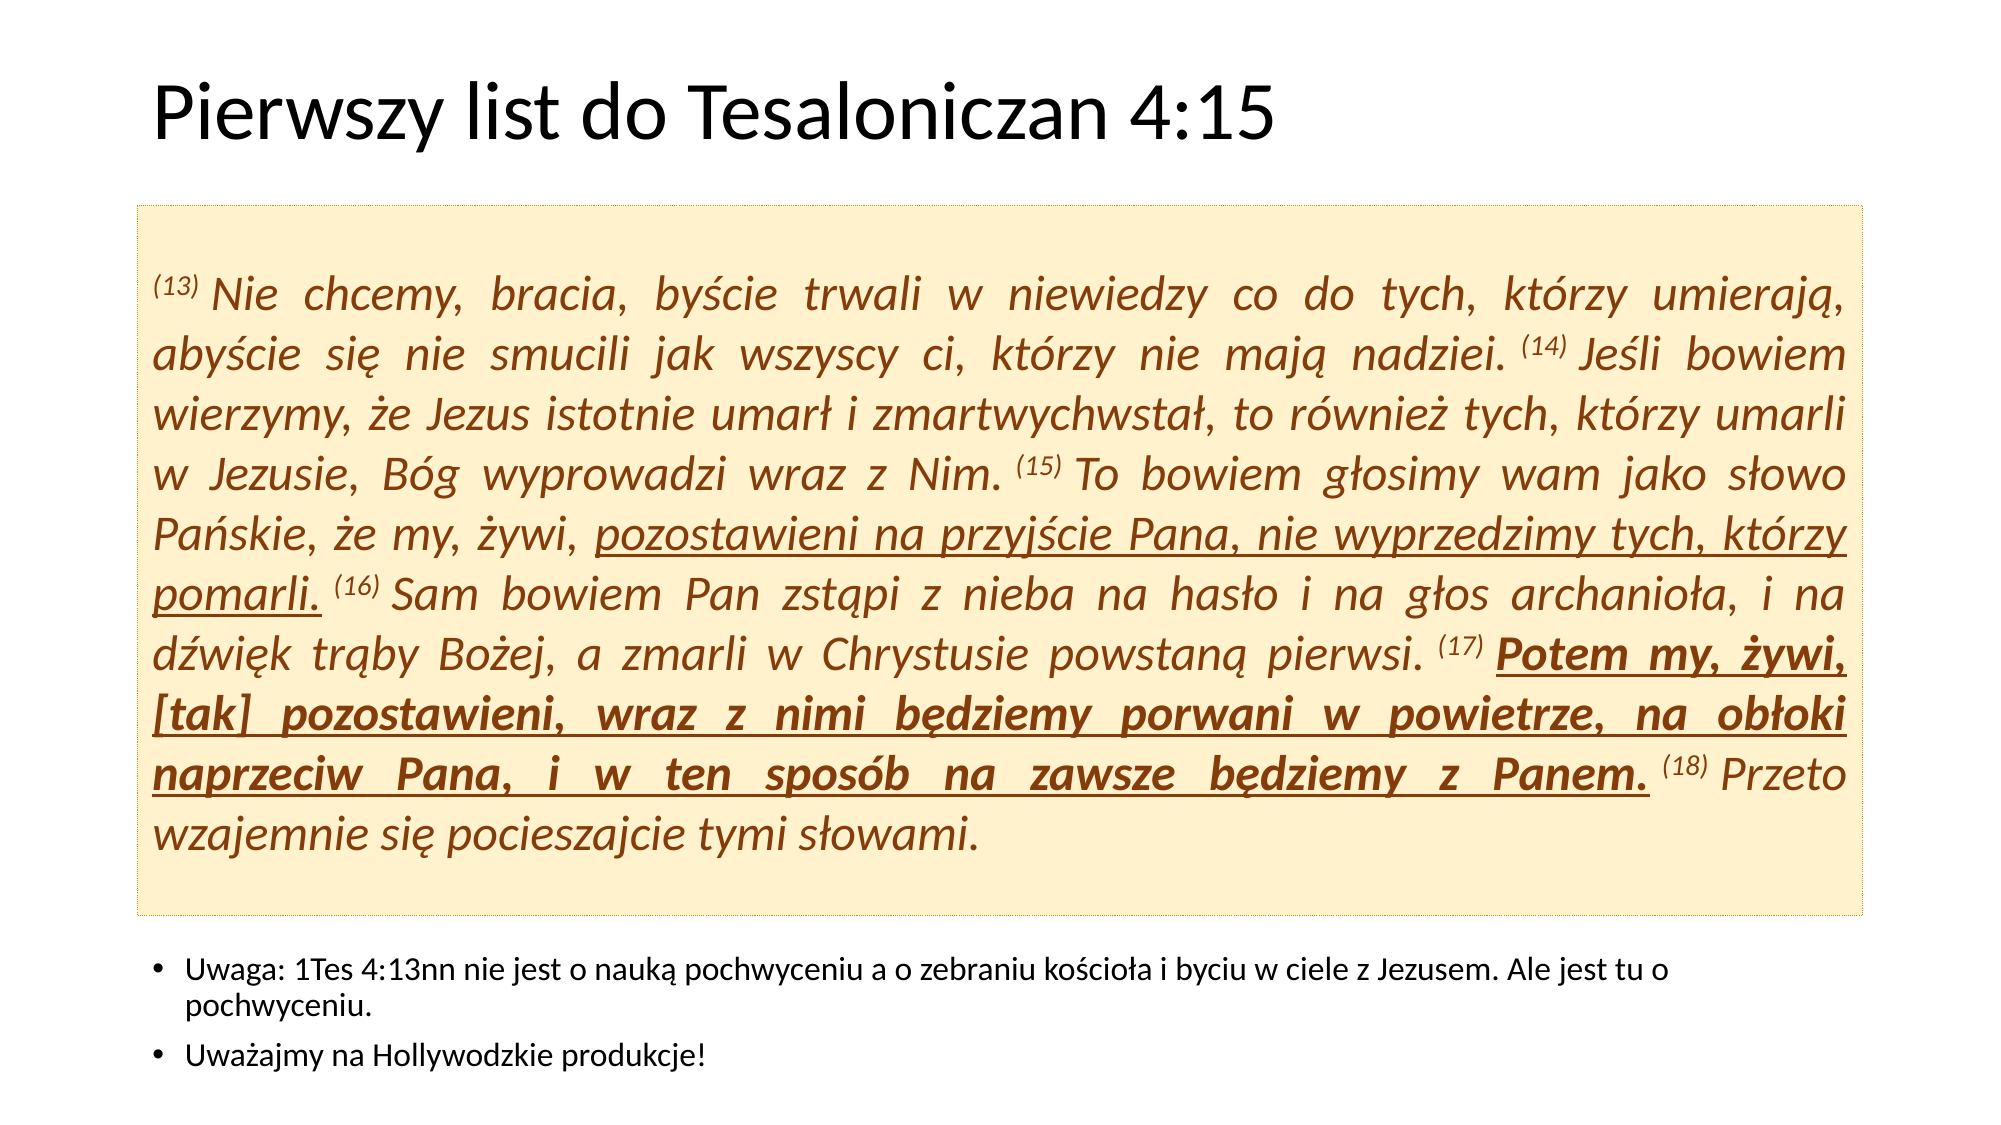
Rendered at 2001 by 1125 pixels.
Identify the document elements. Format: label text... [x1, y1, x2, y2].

list Uwaga: 1Tes 4:13nn nie jest o nauką pochwyceniu a o zebraniu kościoła i byciu w ciele z Jezusem. Ale jest tu o pochwyceniu. Uważajmy na Hollywodzkie produkcje! [137, 944, 1863, 1083]
list (13) Nie chcemy, bracia, byście trwali w niewiedzy co do tych, którzy umierają, abyście się nie smucili jak wszyscy ci, którzy nie mają nadziei. (14) Jeśli bowiem wierzymy, że Jezus istotnie umarł i zmartwychwstał, to również tych, którzy umarli w Jezusie, Bóg wyprowadzi wraz z Nim. (15) To bowiem głosimy wam jako słowo Pańskie, że my, żywi, pozostawieni na przyjście Pana, nie wyprzedzimy tych, którzy pomarli. (16) Sam bowiem Pan zstąpi z nieba na hasło i na głos archanioła, i na dźwięk trąby Bożej, a zmarli w Chrystusie powstaną pierwsi. (17) Potem my, żywi, [tak] pozostawieni, wraz z nimi będziemy porwani w powietrze, na obłoki naprzeciw Pana, i w ten sposób na zawsze będziemy z Panem. (18) Przeto wzajemnie się pocieszajcie tymi słowami. [137, 205, 1863, 916]
title Pierwszy list do Tesaloniczan 4:15 [137, 59, 1863, 177]
